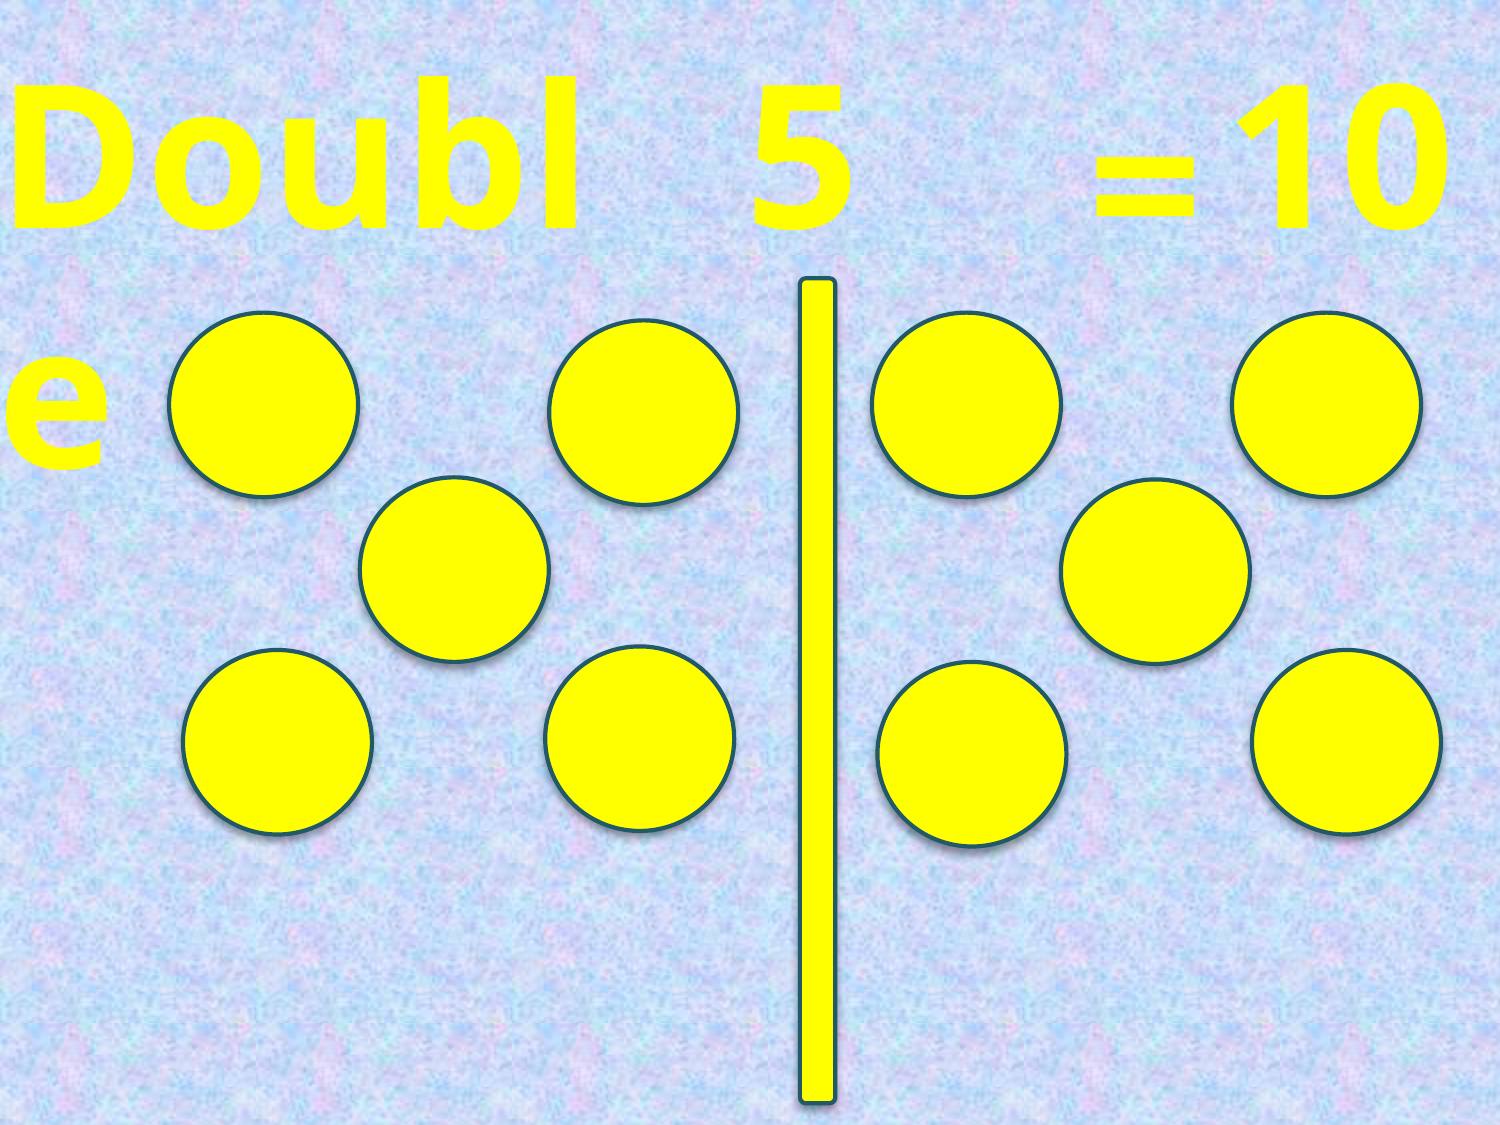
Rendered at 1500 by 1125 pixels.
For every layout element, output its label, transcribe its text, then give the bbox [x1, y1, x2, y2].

text_box [797, 276, 838, 1106]
text_box [357, 475, 551, 664]
text_box [180, 647, 375, 837]
text_box [166, 310, 361, 500]
text_box [547, 318, 741, 508]
text_box 10 [1210, 20, 1483, 276]
text_box [1229, 310, 1424, 500]
picture [0, 0, 1500, 1125]
text_box [543, 644, 737, 834]
text_box [1249, 647, 1444, 837]
text_box = [1073, 49, 1238, 305]
text_box Double [0, 21, 715, 517]
text_box [1058, 477, 1252, 667]
text_box 5 [715, 21, 963, 277]
text_box [869, 310, 1064, 500]
text_box [875, 659, 1069, 849]
